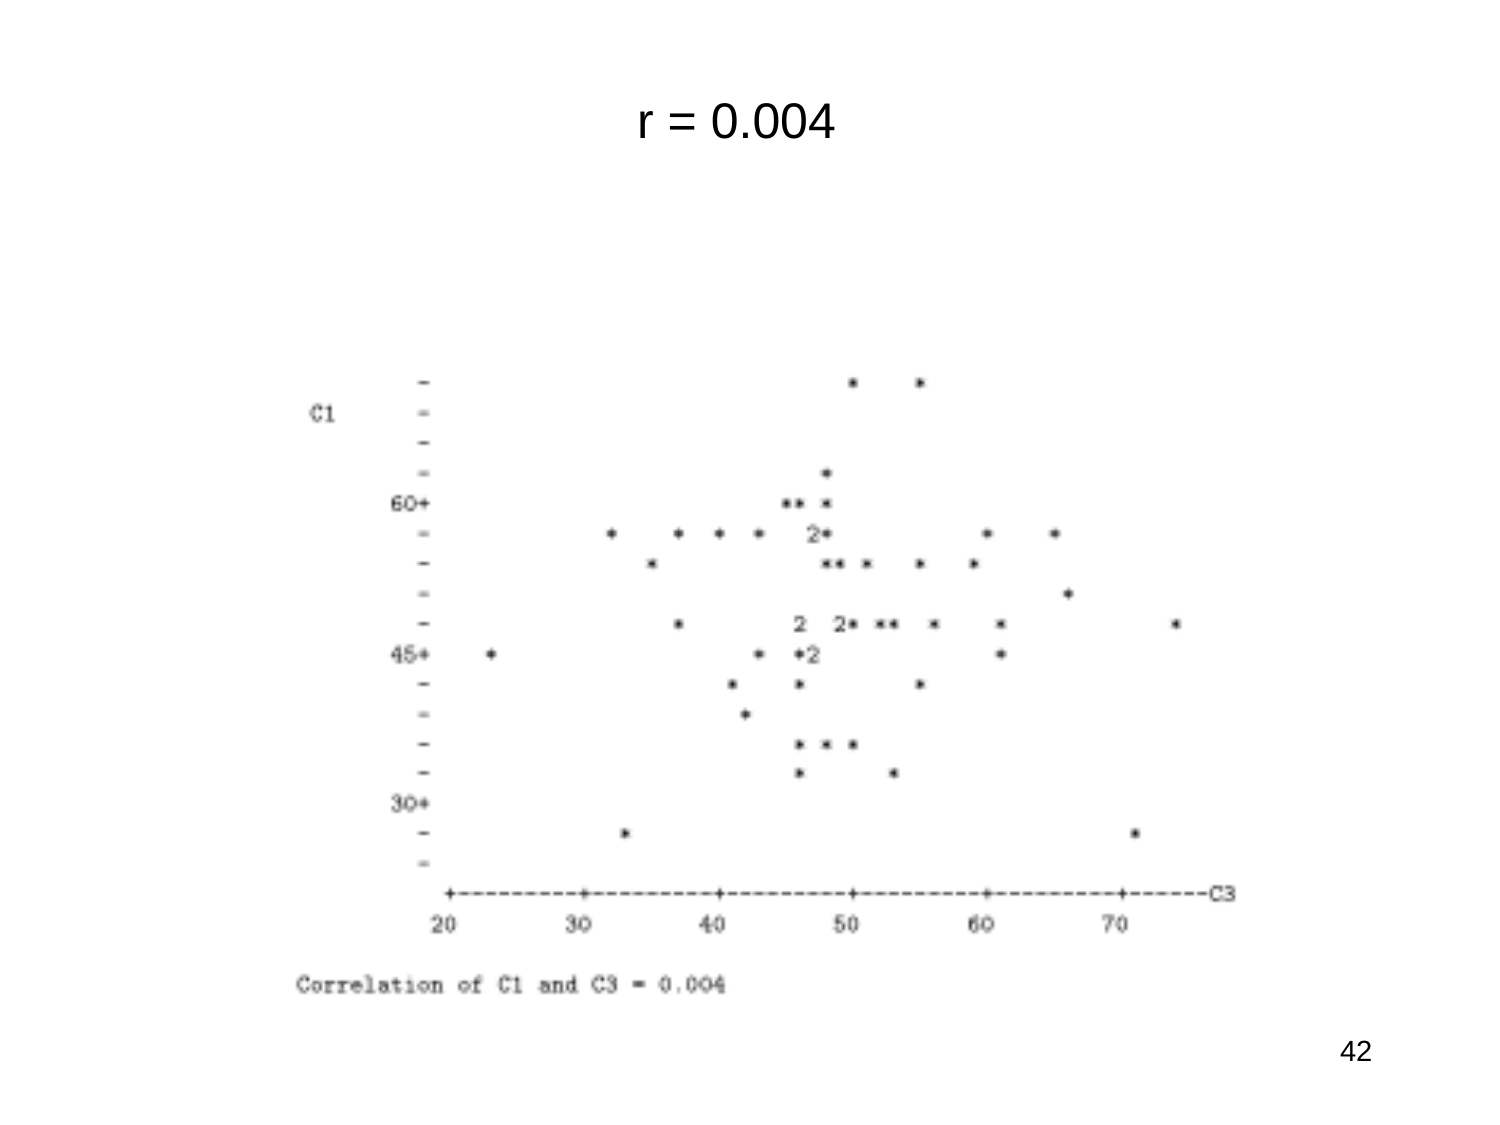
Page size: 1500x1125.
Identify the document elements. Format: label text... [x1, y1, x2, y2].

text_box r = 0.004 [622, 81, 852, 157]
picture [212, 287, 1326, 1058]
slide_number 42 [1074, 1025, 1388, 1100]
